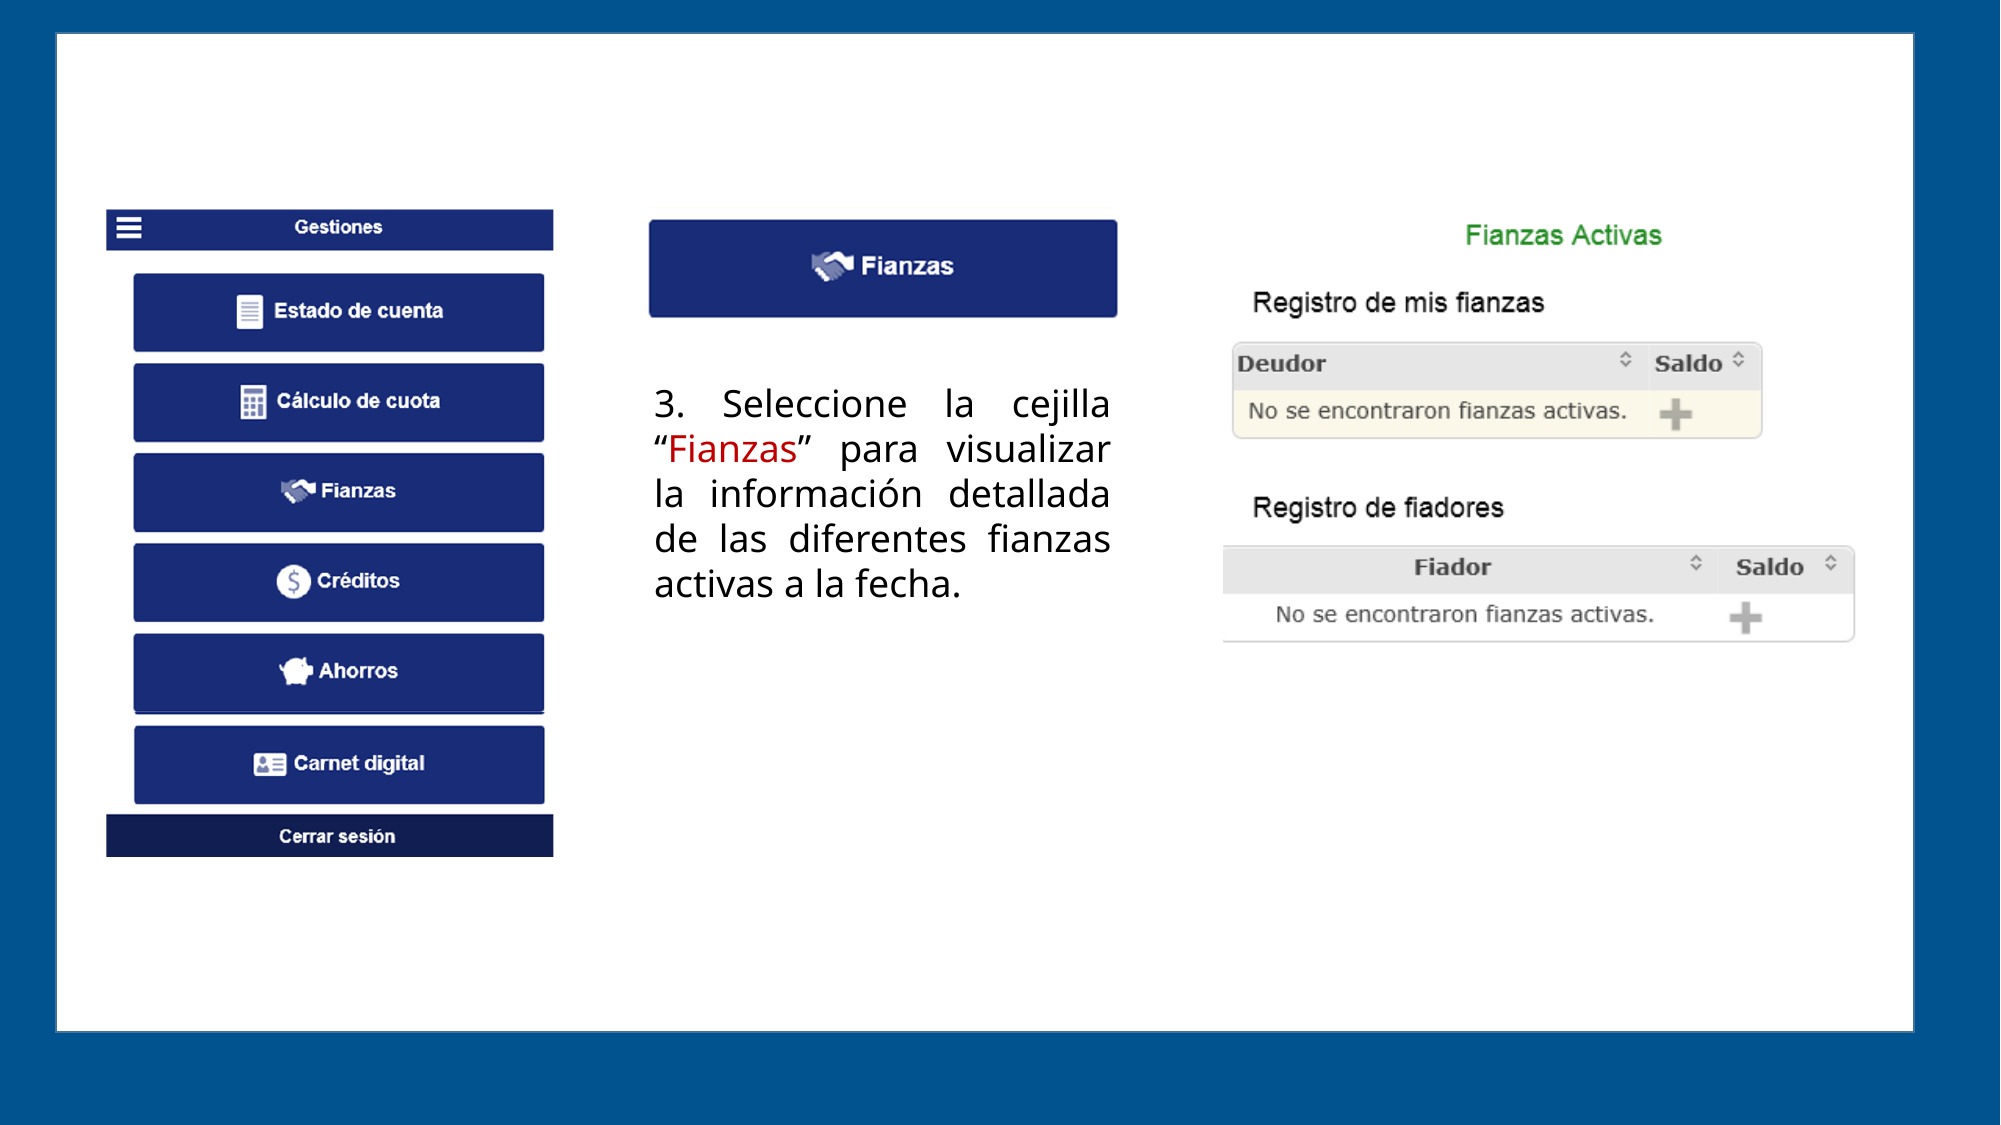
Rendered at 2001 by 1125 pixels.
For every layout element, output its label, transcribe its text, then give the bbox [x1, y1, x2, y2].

picture [1223, 206, 1871, 699]
picture [106, 208, 554, 857]
picture [603, 206, 1141, 324]
text_box [55, 32, 1915, 1033]
text_box 3. Seleccione la cejilla “Fianzas” para visualizar la información detallada de las diferentes fianzas activas a la fecha. [639, 372, 1127, 613]
